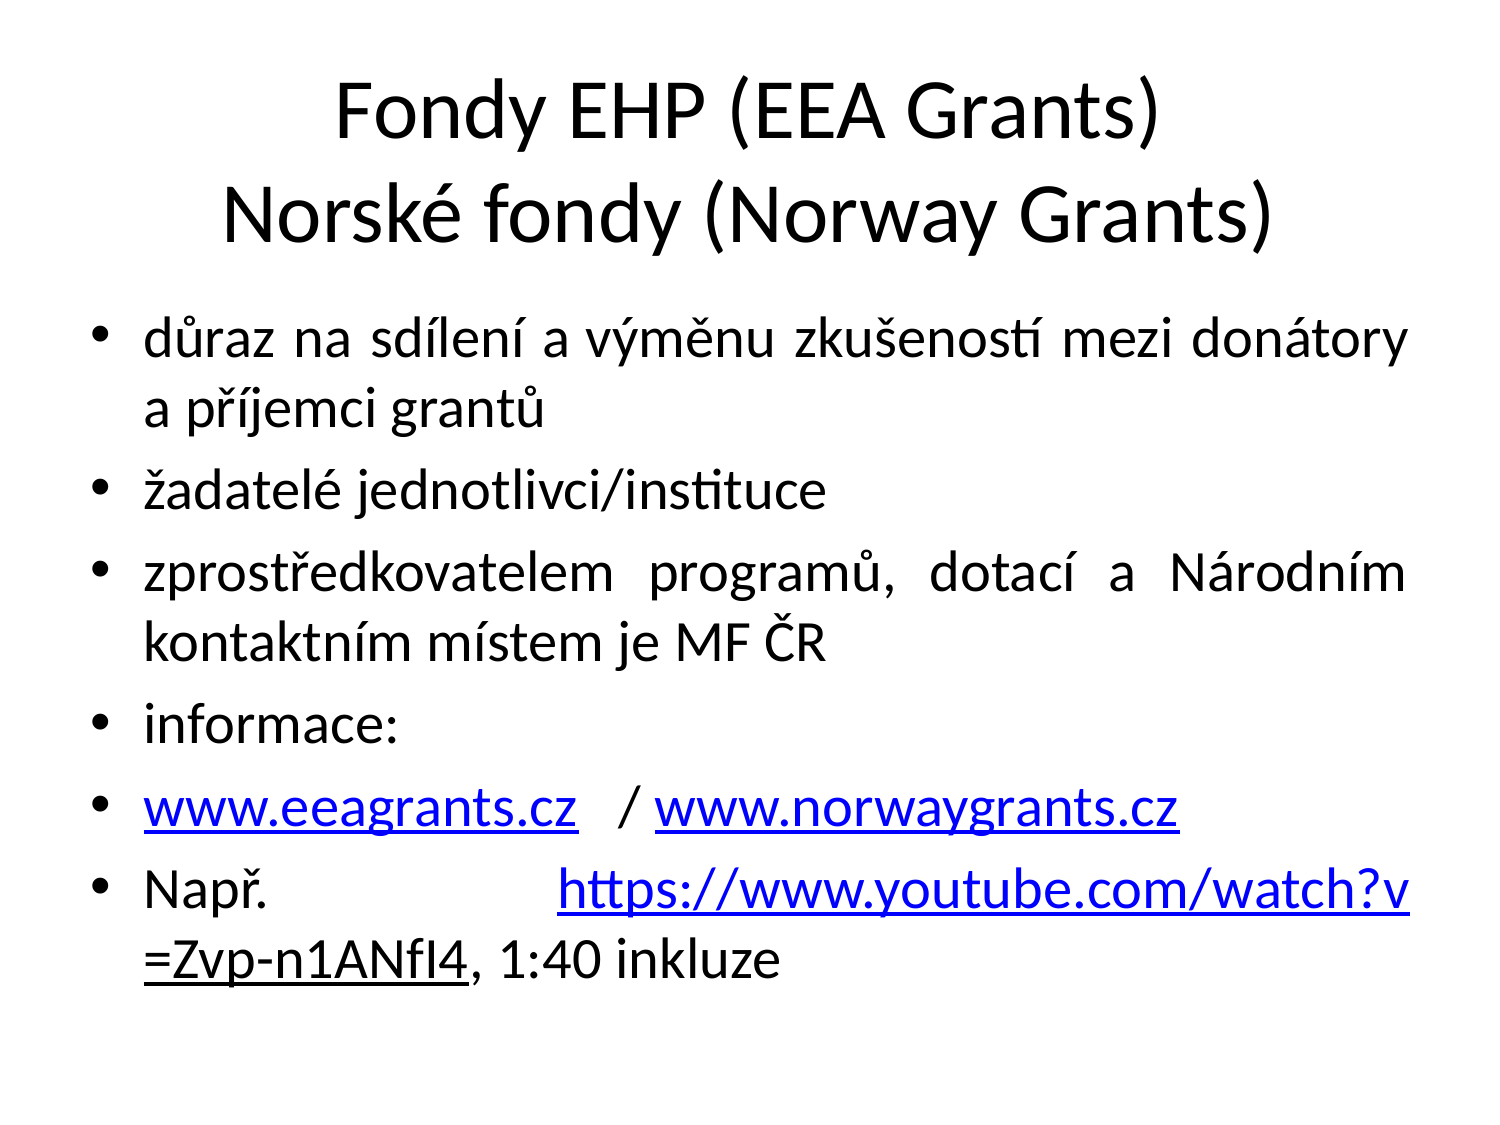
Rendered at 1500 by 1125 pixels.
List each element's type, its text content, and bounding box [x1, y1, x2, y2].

title Fondy EHP (EEA Grants) Norské fondy (Norway Grants) [75, 45, 1424, 268]
list důraz na sdílení a výměnu zkušeností mezi donátory a příjemci grantů žadatelé jednotlivci/instituce zprostředkovatelem programů, dotací a Národním kontaktním místem je MF ČR informace: www.eeagrants.cz / www.norwaygrants.cz Např. https://www.youtube.com/watch?v=Zvp-n1ANfI4, 1:40 inkluze [75, 290, 1425, 1005]
